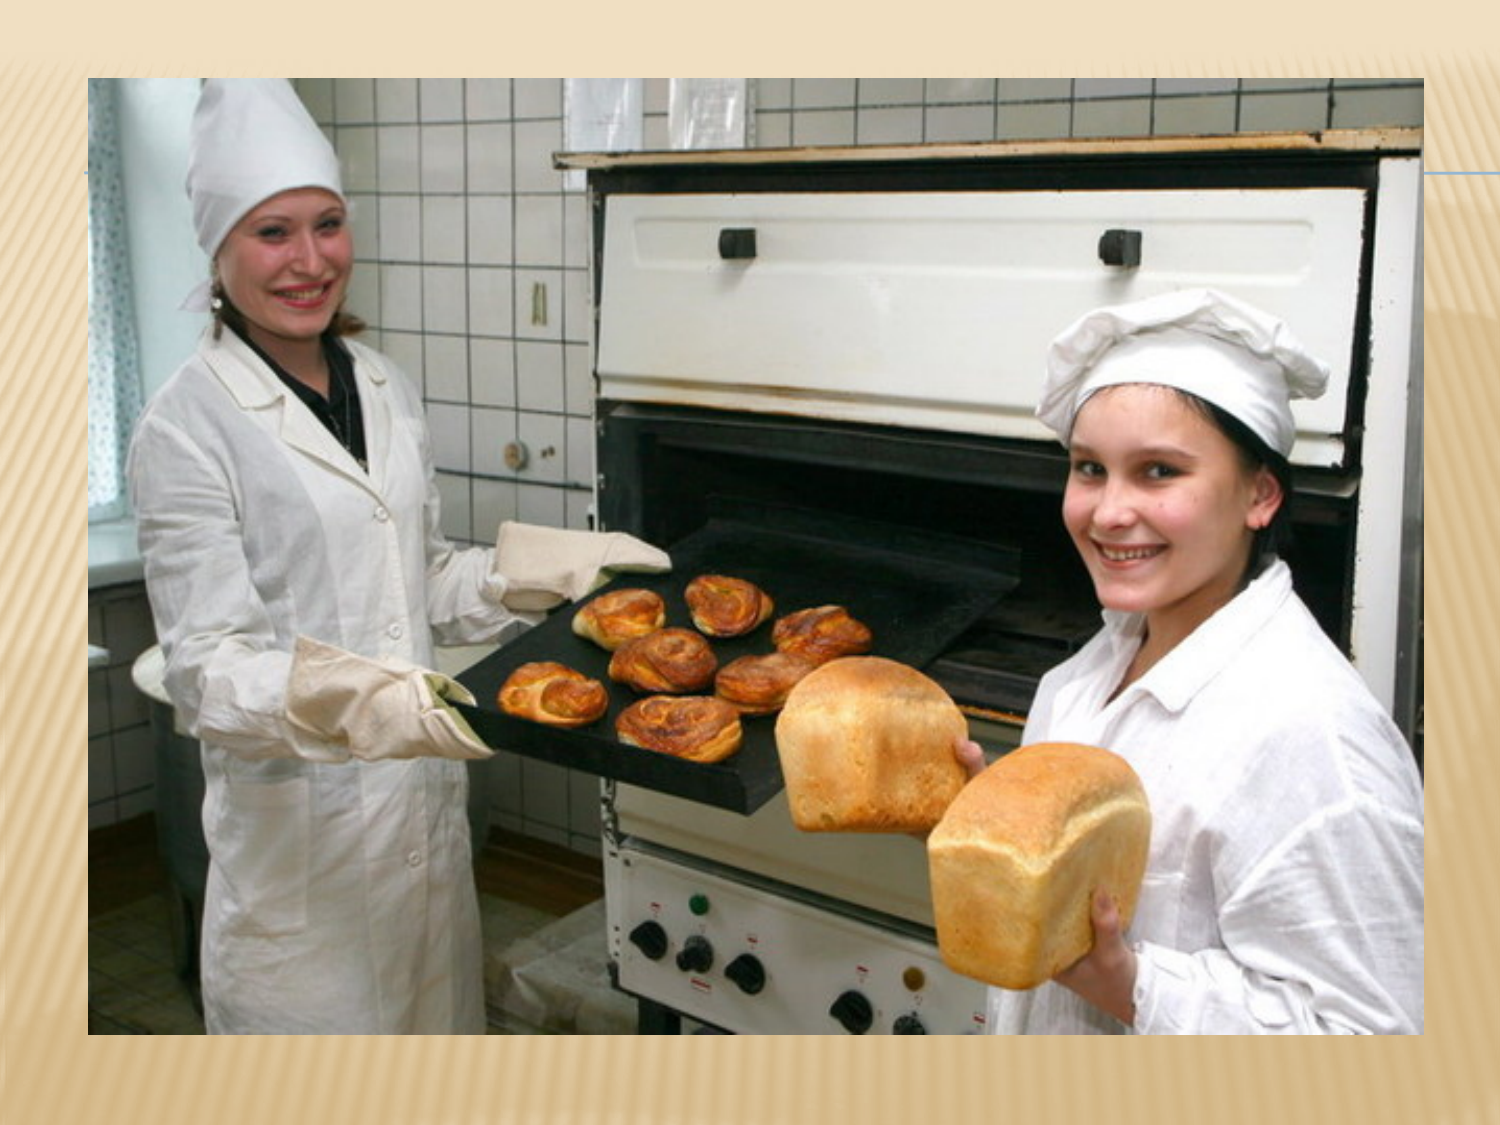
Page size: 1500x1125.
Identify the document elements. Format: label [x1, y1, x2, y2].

list [88, 77, 1424, 1036]
